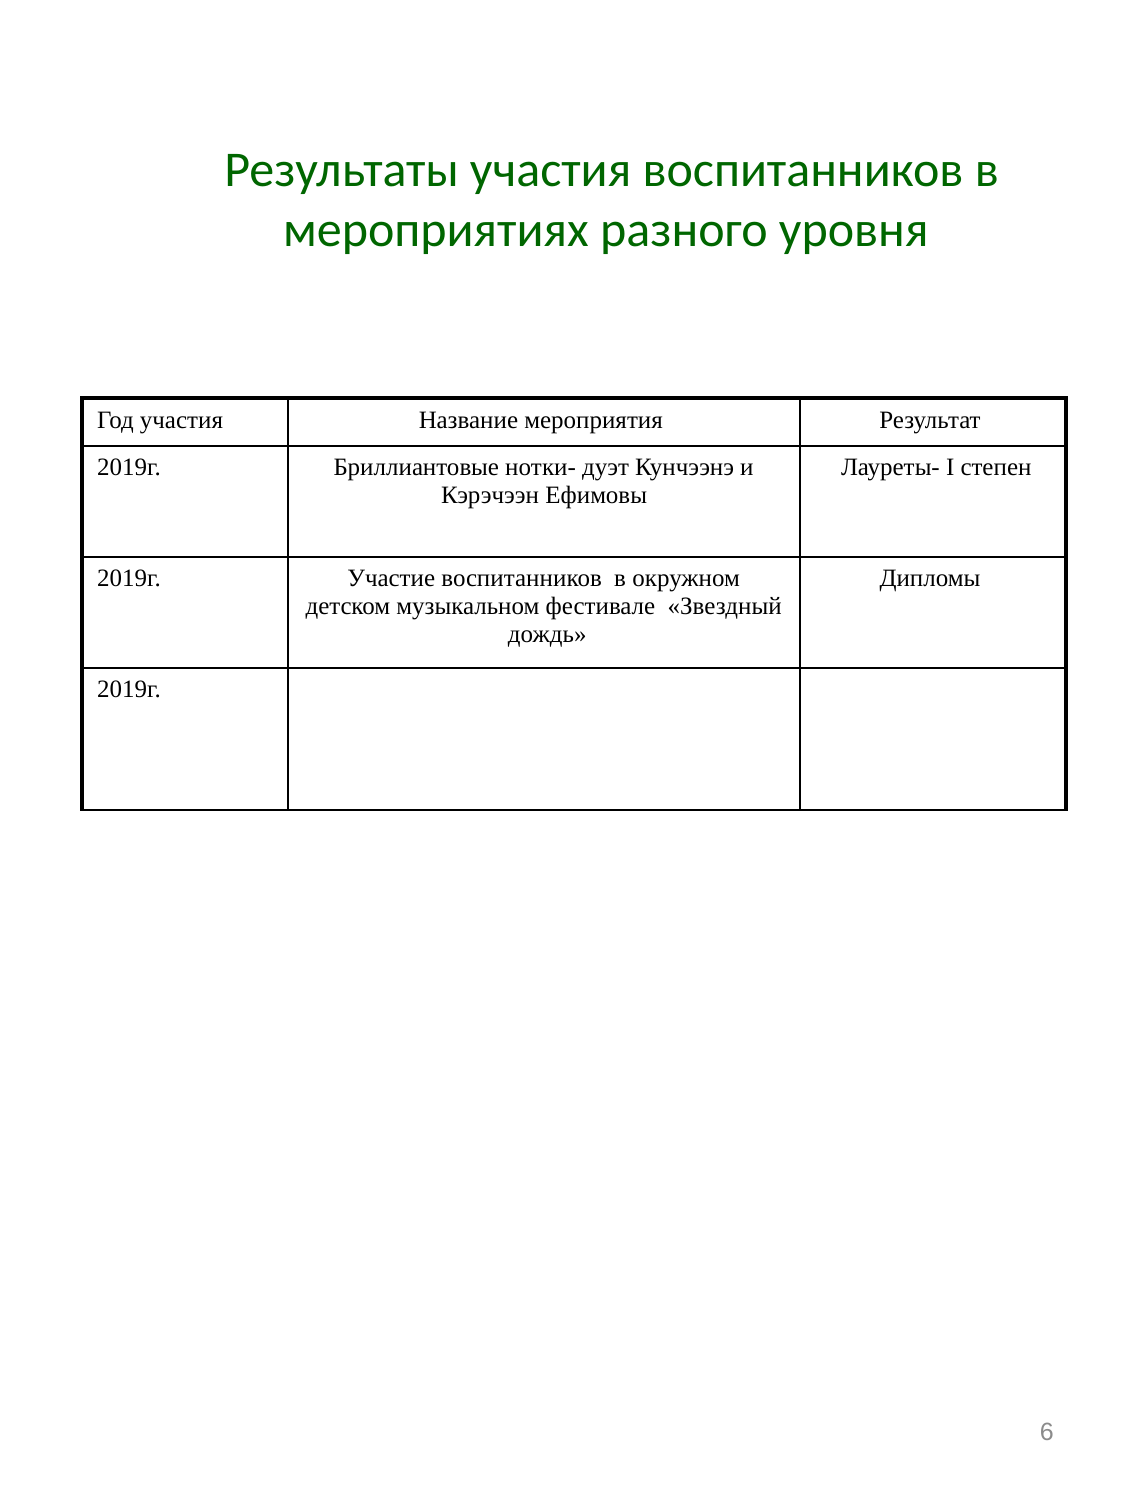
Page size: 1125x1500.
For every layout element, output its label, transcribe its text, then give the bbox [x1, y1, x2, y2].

table_cell Лауреты- I степен [801, 447, 1064, 556]
table_cell [289, 669, 799, 809]
text_box Результаты участия воспитанников в мероприятиях разного уровня [199, 128, 1025, 264]
table_header Результат [801, 400, 1064, 445]
table_cell Дипломы [801, 558, 1064, 667]
table_header Год участия [84, 400, 287, 445]
table_cell [801, 669, 1064, 809]
table_header Название мероприятия [289, 400, 799, 445]
table_cell 2019г. [84, 669, 287, 809]
table_cell 2019г. [84, 447, 287, 556]
table_cell 2019г. [84, 558, 287, 667]
table_cell Участие воспитанников в окружном детском музыкальном фестивале «Звездный дождь» [289, 558, 799, 667]
list [56, 349, 1069, 1341]
table_cell Бриллиантовые нотки- дуэт Кунчээнэ и Кэрэчээн Ефимовы [289, 447, 799, 556]
slide_number 6 [806, 1390, 1069, 1471]
